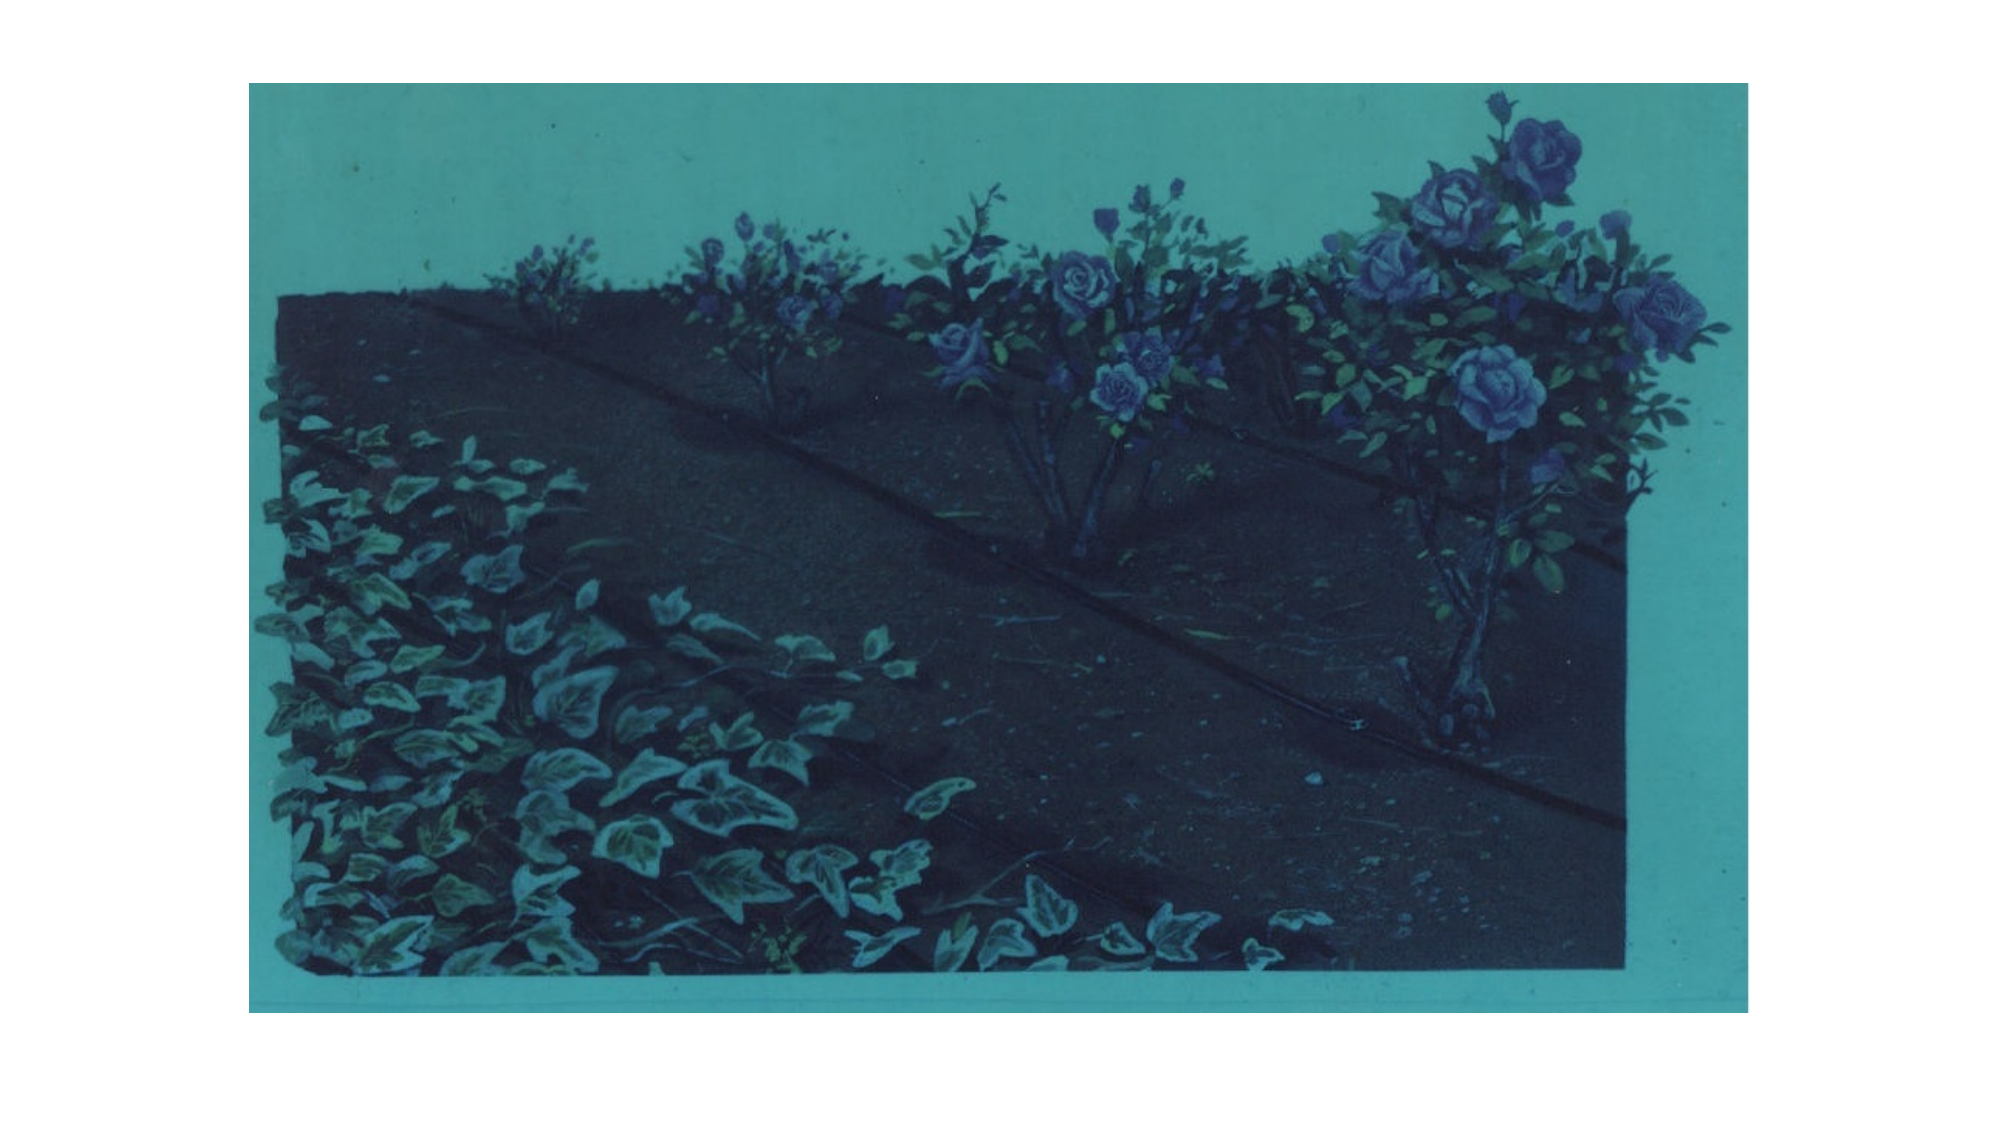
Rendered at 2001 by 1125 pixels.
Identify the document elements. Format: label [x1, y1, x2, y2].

list [249, 82, 1750, 1013]
